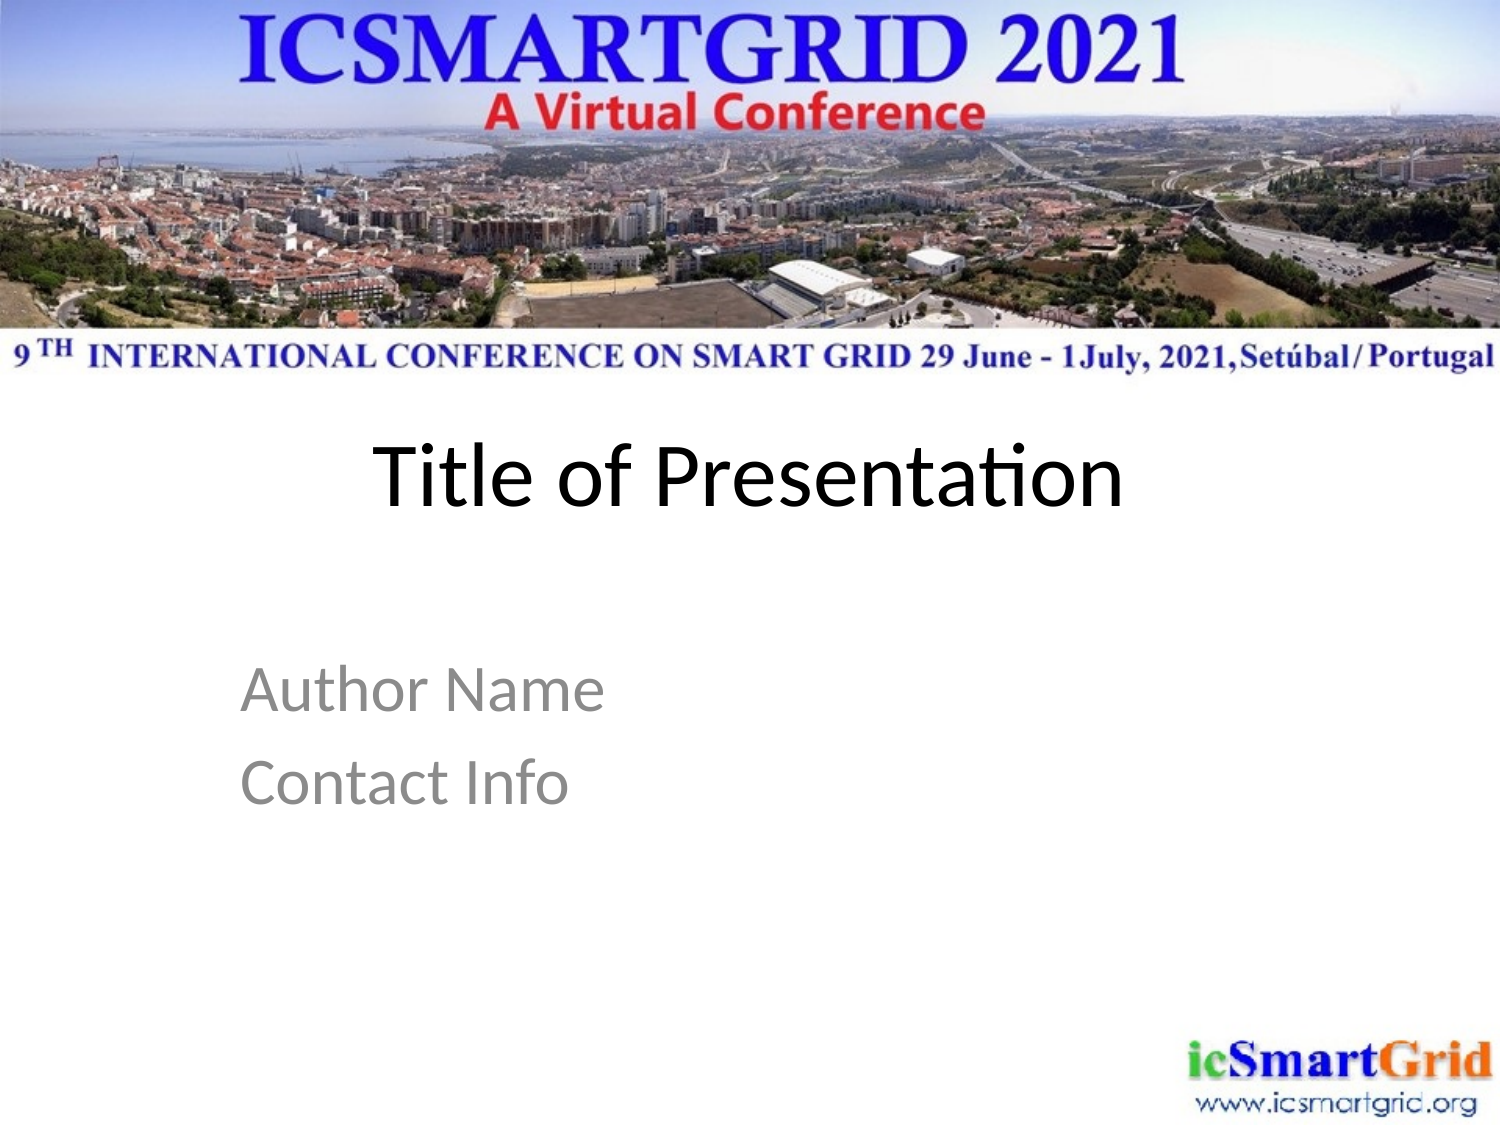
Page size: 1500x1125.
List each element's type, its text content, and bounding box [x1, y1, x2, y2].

picture [0, 0, 1500, 1125]
subtitle Author Name Contact Info [225, 637, 1275, 925]
title Title of Presentation [112, 349, 1388, 591]
